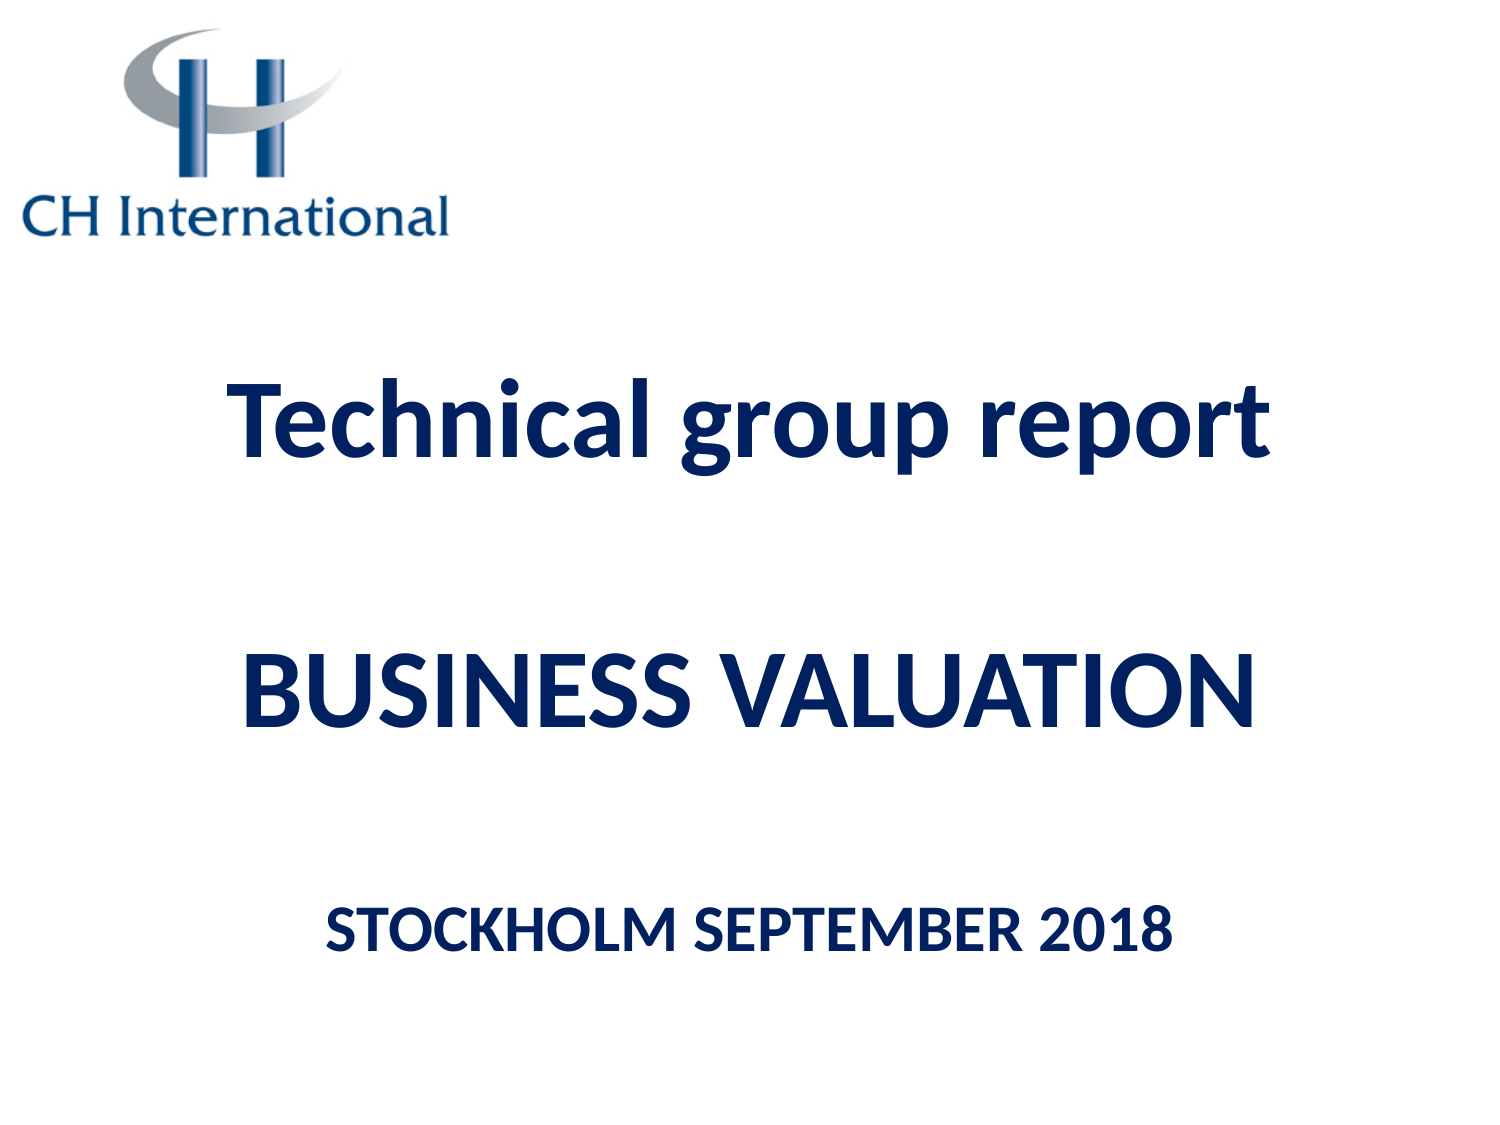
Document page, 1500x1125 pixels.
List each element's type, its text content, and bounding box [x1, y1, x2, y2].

text_box [734, 418, 765, 839]
text_box Technical group report BUSINESS VALUATION STOCKHOLM SEPTEMBER 2018 [159, 337, 1341, 973]
picture [4, 11, 467, 258]
